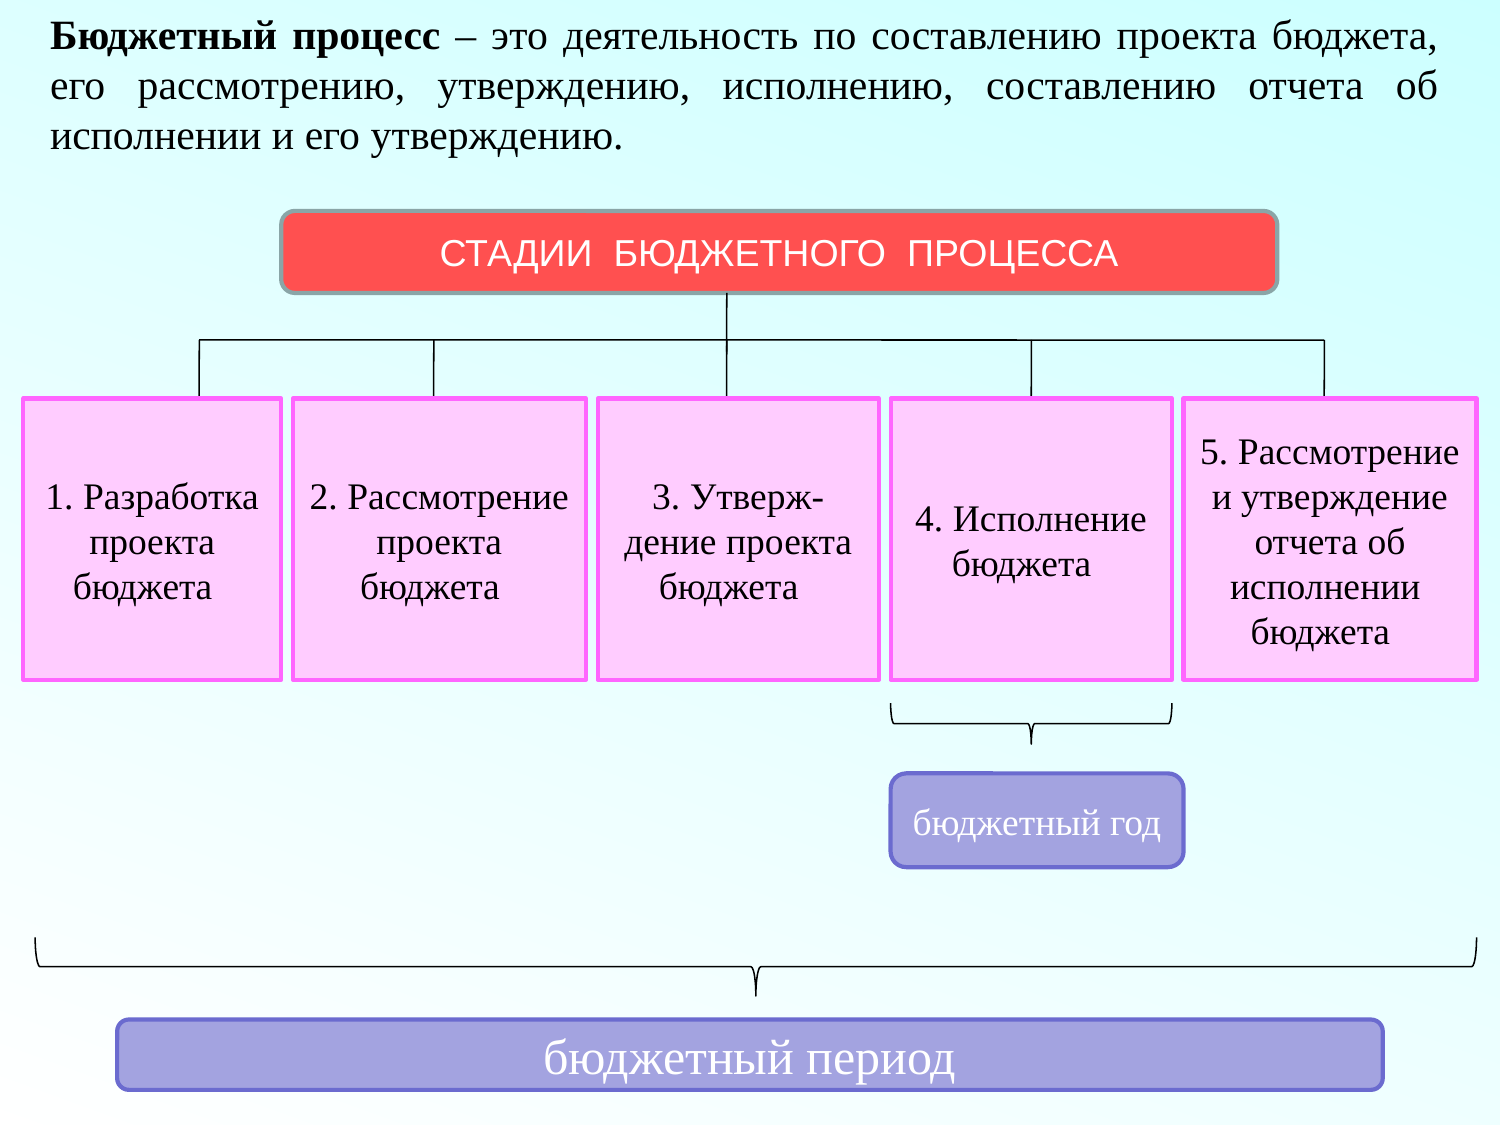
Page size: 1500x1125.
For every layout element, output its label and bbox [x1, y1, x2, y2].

text_box [279, 208, 1280, 296]
text_box [889, 396, 1174, 682]
text_box [34, 937, 1478, 997]
text_box [1181, 396, 1479, 682]
text_box [889, 703, 1173, 745]
text_box [291, 396, 588, 682]
text_box [888, 771, 1186, 870]
text_box [596, 396, 881, 682]
text_box [115, 1017, 1385, 1092]
text_box [35, 0, 1454, 165]
text_box [21, 396, 283, 682]
